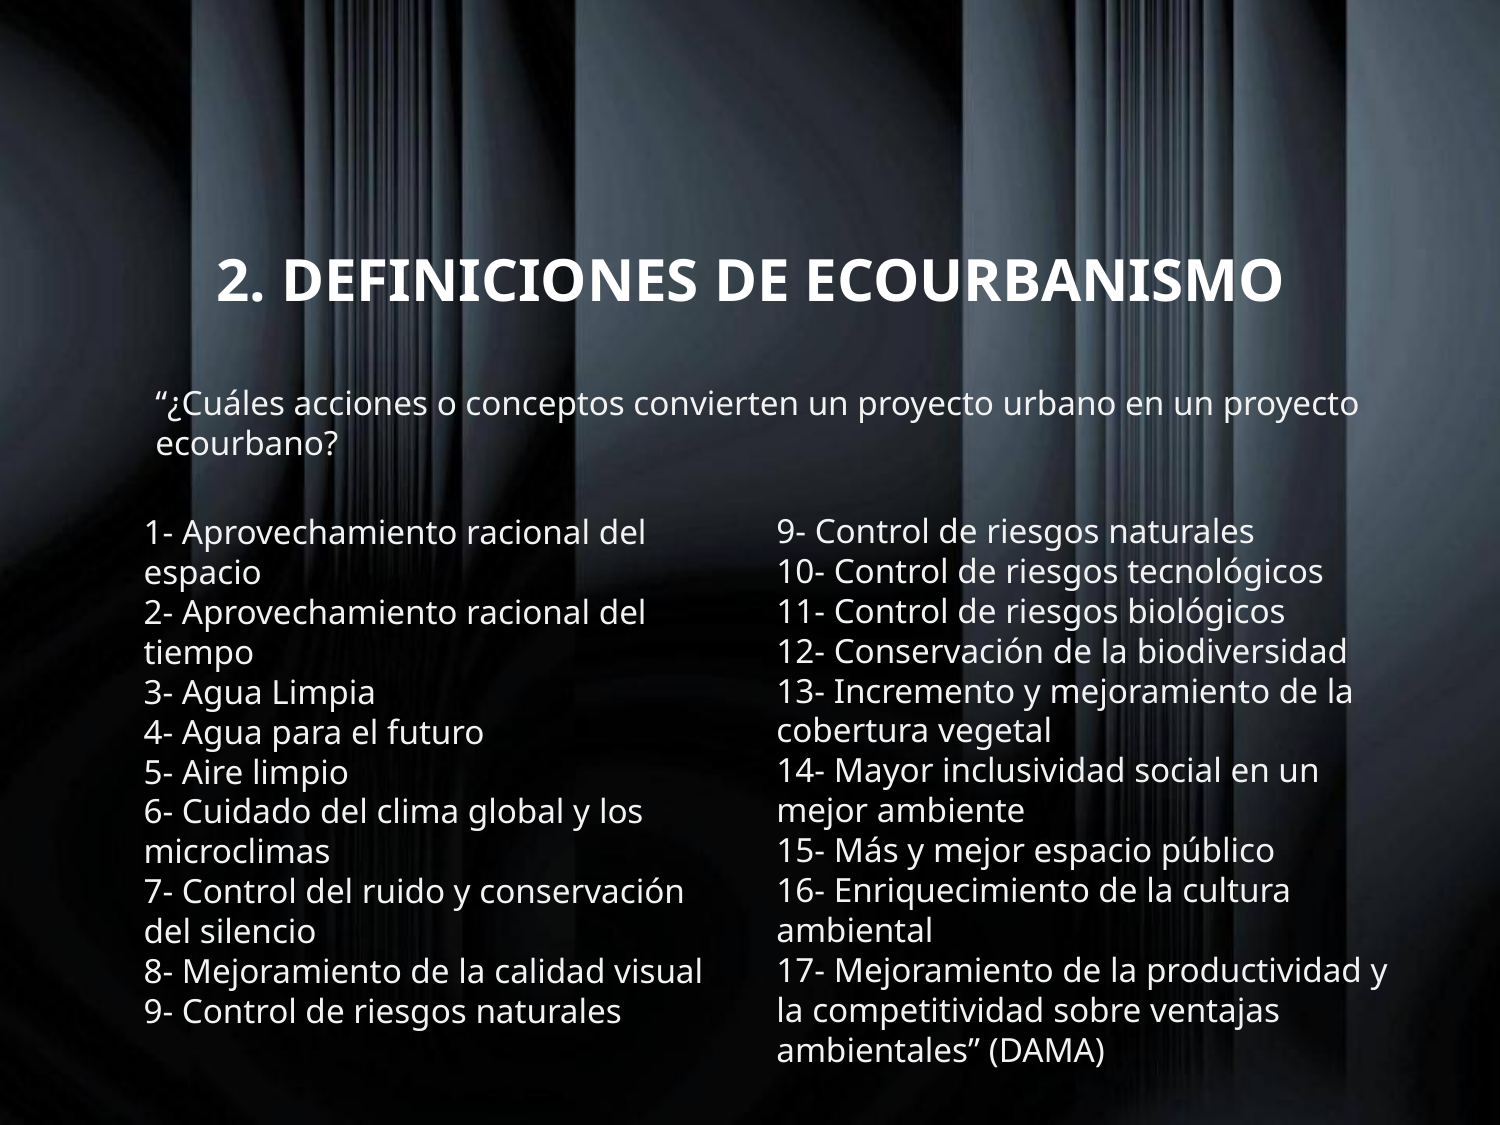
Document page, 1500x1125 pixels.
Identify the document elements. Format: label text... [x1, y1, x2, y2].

text_box 1- Aprovechamiento racional del espacio 2- Aprovechamiento racional del tiempo 3- Agua Limpia 4- Agua para el futuro 5- Aire limpio 6- Cuidado del clima global y los microclimas 7- Control del ruido y conservación del silencio 8- Mejoramiento de la calidad visual 9- Control de riesgos naturales [128, 503, 727, 1078]
picture [0, 0, 1500, 1125]
text_box 9- Control de riesgos naturales 10- Control de riesgos tecnológicos 11- Control de riesgos biológicos 12- Conservación de la biodiversidad 13- Incremento y mejoramiento de la cobertura vegetal 14- Mayor inclusividad social en un mejor ambiente 15- Más y mejor espacio público 16- Enriquecimiento de la cultura ambiental 17- Mejoramiento de la productividad y la competitividad sobre ventajas ambientales” (DAMA) [761, 502, 1432, 1077]
text_box 2. DEFINICIONES DE ECOURBANISMO [153, 235, 1348, 361]
text_box “¿Cuáles acciones o conceptos convierten un proyecto urbano en un proyecto ecourbano? [140, 374, 1395, 470]
